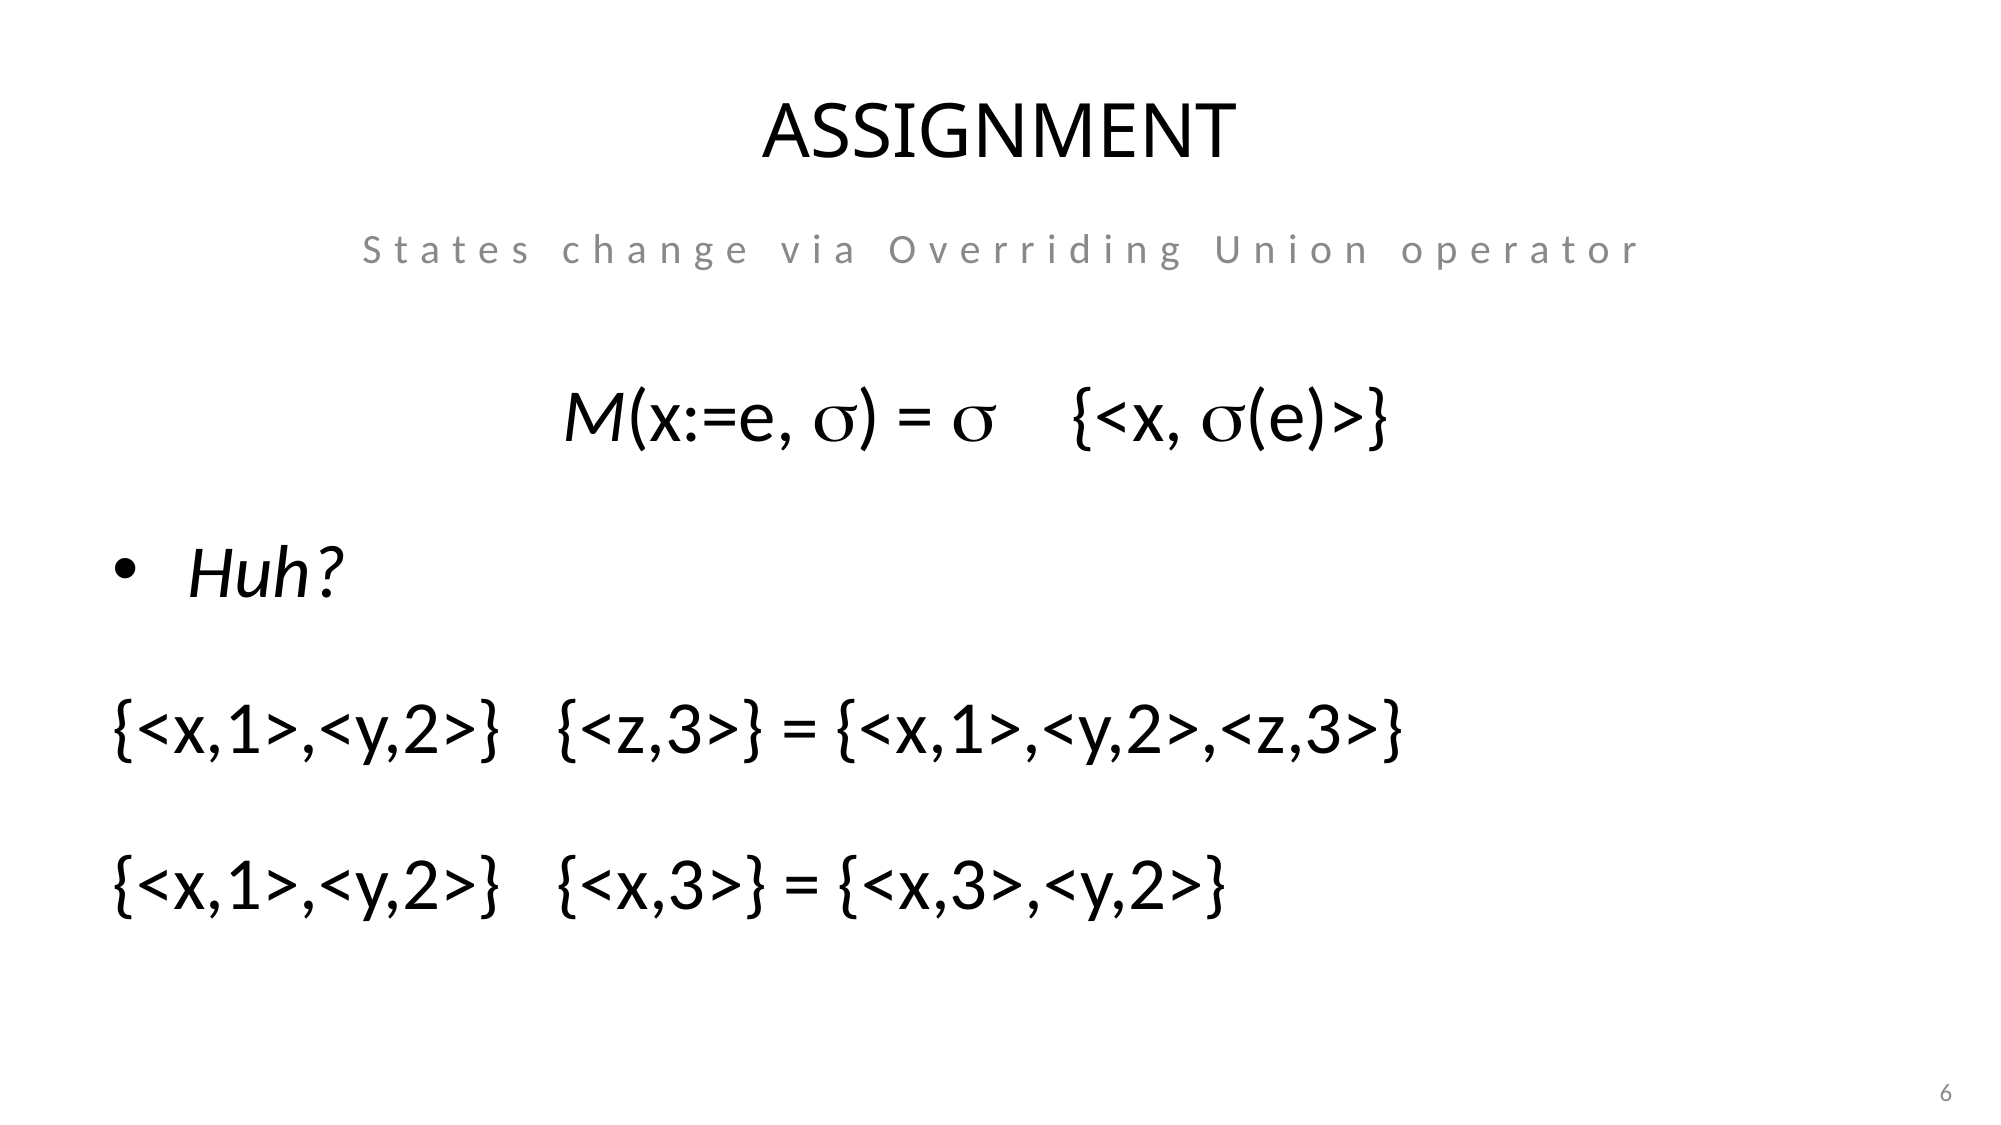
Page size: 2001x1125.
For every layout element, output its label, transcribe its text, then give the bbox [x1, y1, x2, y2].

list States change via Overriding Union operator [97, 179, 1903, 315]
slide_number 6 [1894, 1061, 1968, 1121]
title Assignment [97, 59, 1903, 179]
